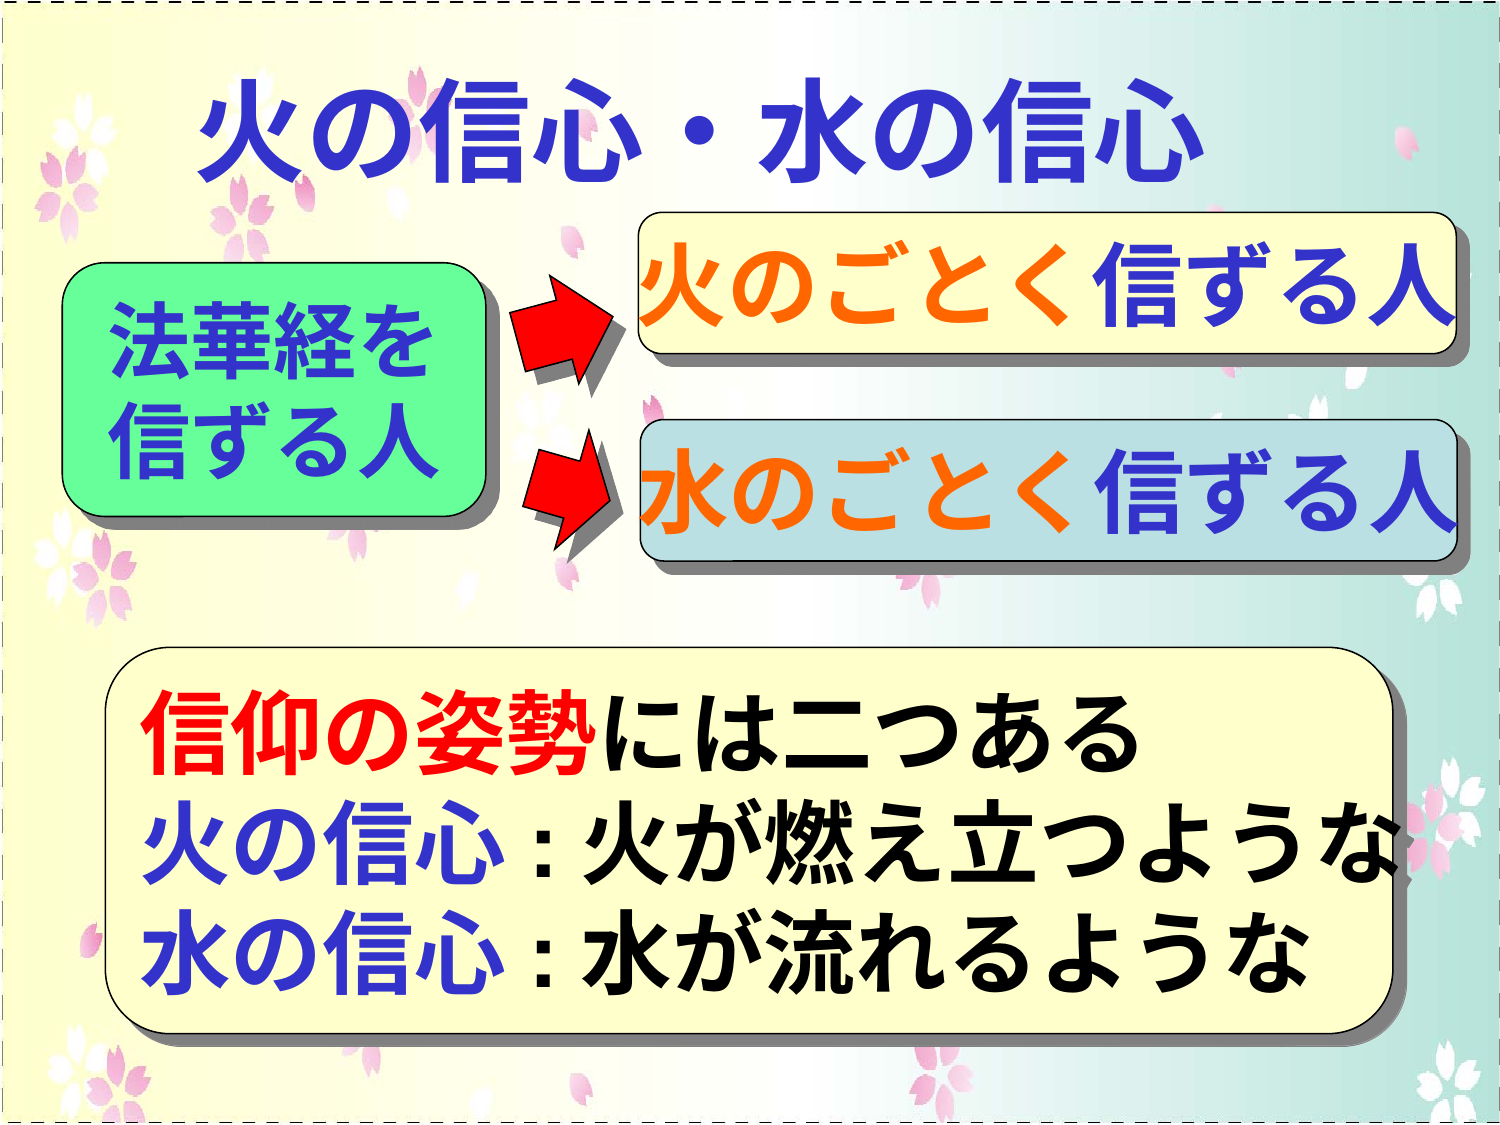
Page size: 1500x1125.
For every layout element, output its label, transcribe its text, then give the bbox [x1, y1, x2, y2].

picture [0, 0, 1500, 1125]
text_box 信仰の姿勢には二つある 火の信心:火が燃え立つような 水の信心:水が流れるような [105, 647, 1393, 1034]
text_box 法華経を 信ずる人 [62, 262, 486, 517]
title 火の信心・水の信心 [75, 45, 1325, 213]
text_box 水のごとく信ずる人 [640, 419, 1458, 562]
text_box [522, 430, 610, 550]
text_box [509, 275, 613, 384]
text_box 火のごとく信ずる人 [638, 212, 1457, 354]
